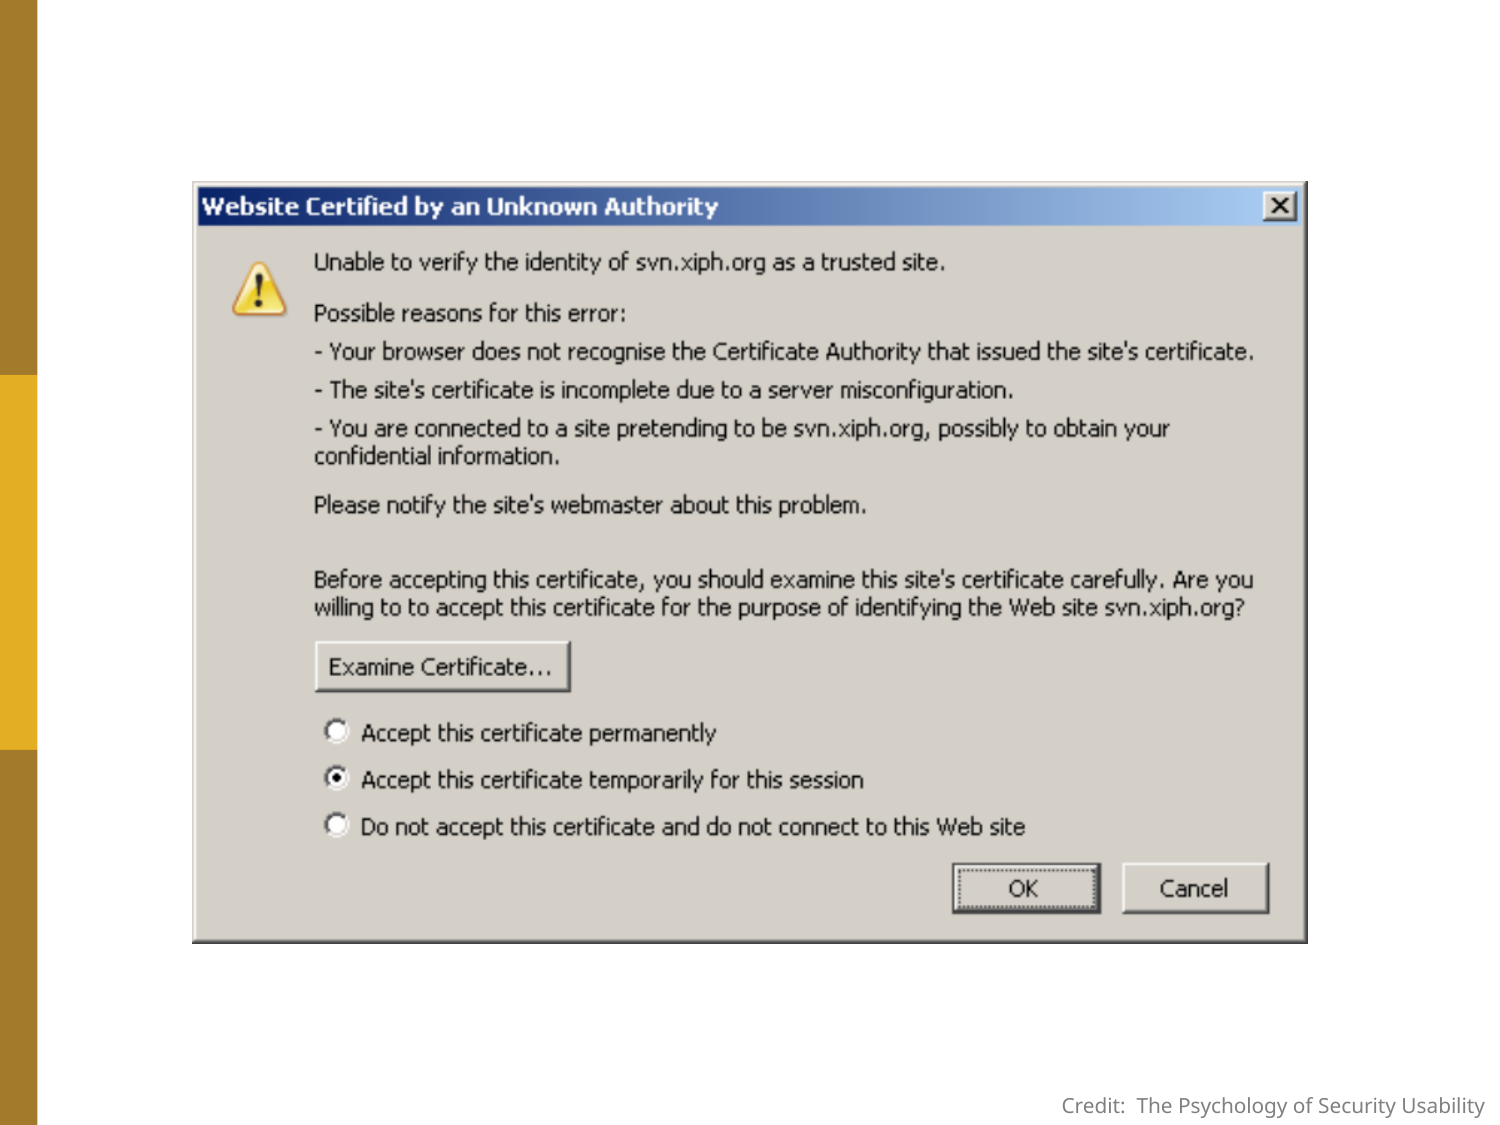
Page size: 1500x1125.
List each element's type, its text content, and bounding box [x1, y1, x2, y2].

list Credit: The Psychology of Security Usability [37, 1076, 1500, 1125]
picture [192, 181, 1308, 944]
